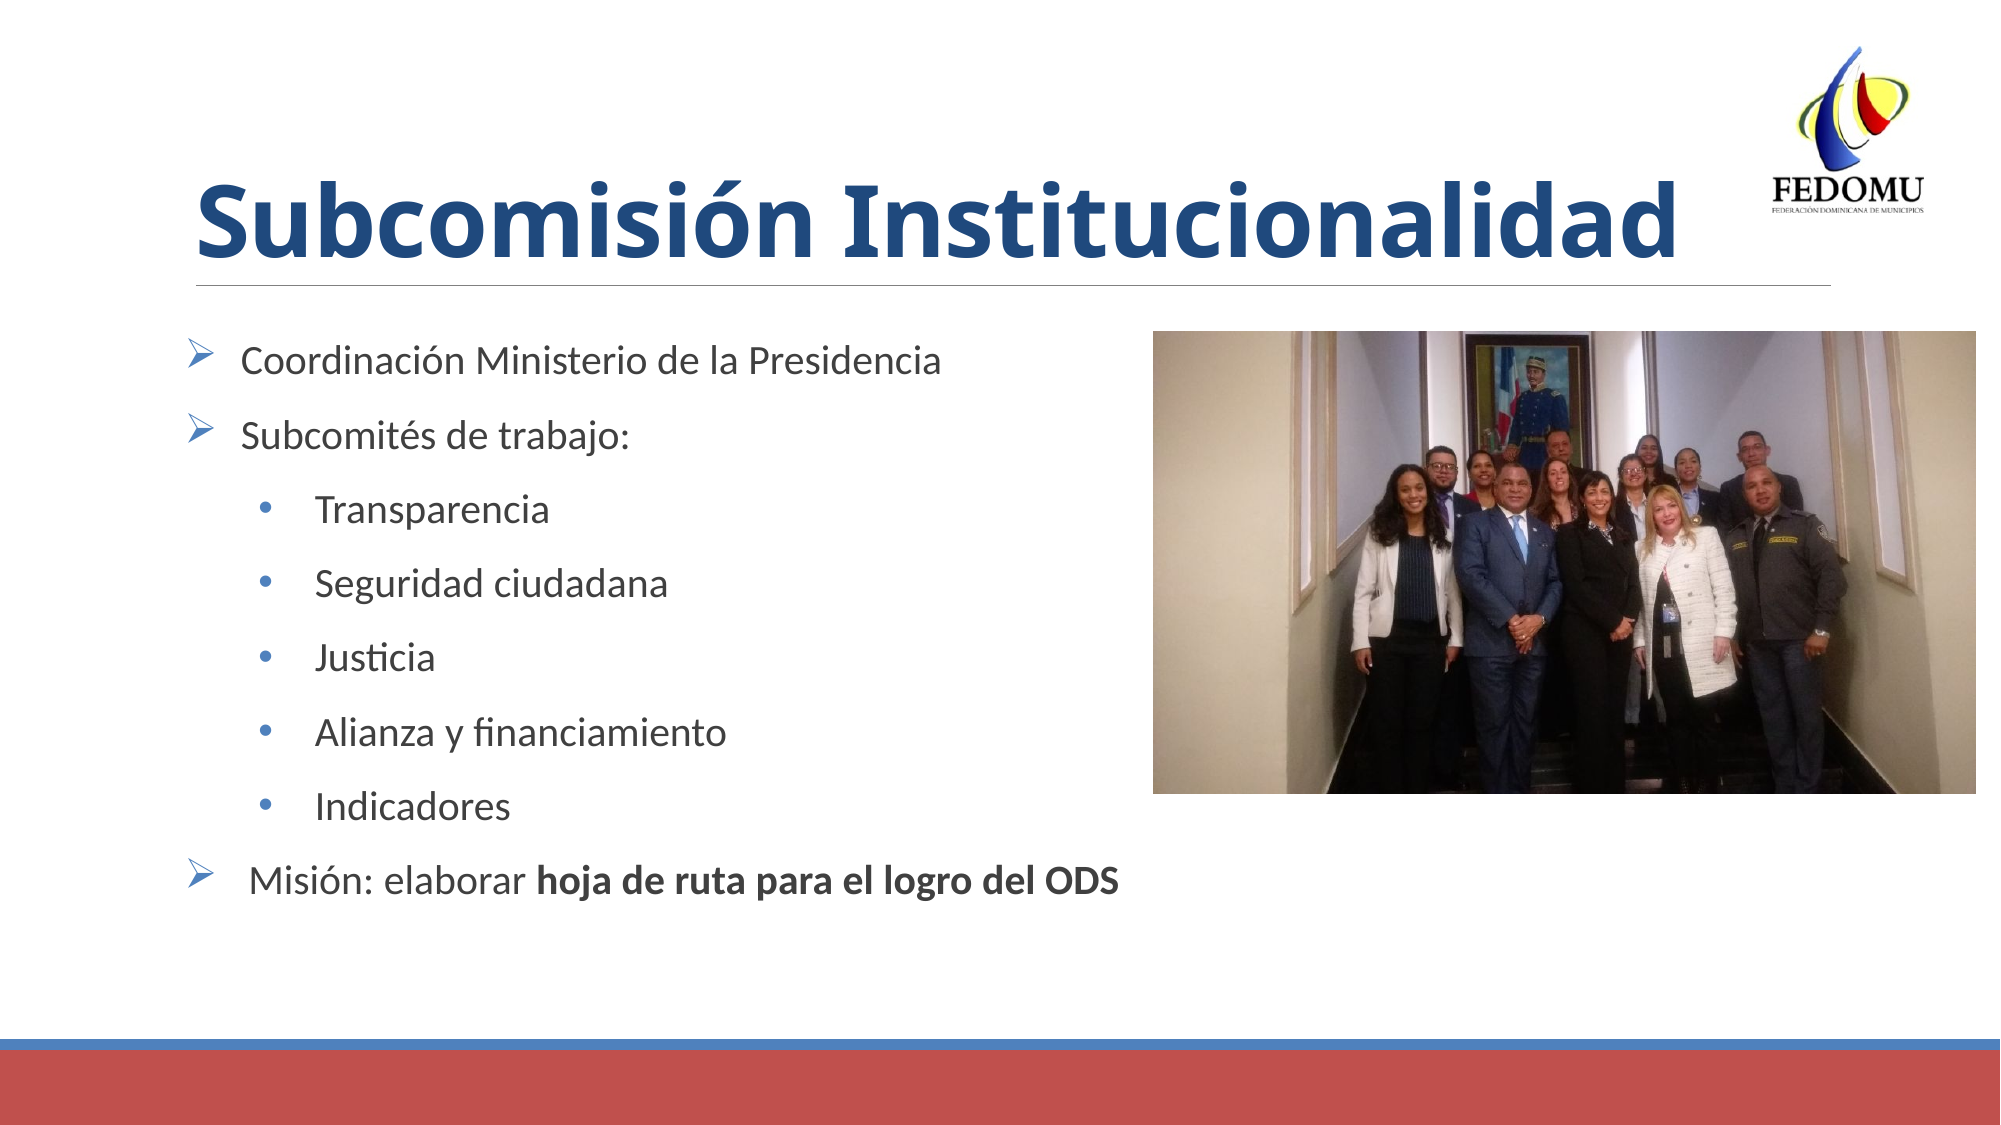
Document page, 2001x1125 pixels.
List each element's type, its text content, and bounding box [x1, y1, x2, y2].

picture [1772, 46, 1925, 214]
list Coordinación Ministerio de la Presidencia Subcomités de trabajo: Transparencia Seguridad ciudadana Justicia Alianza y financiamiento Indicadores Misión: elaborar hoja de ruta para el logro del ODS [108, 286, 1154, 969]
title Subcomisión Institucionalidad [180, 47, 1830, 285]
picture [1152, 330, 1976, 795]
